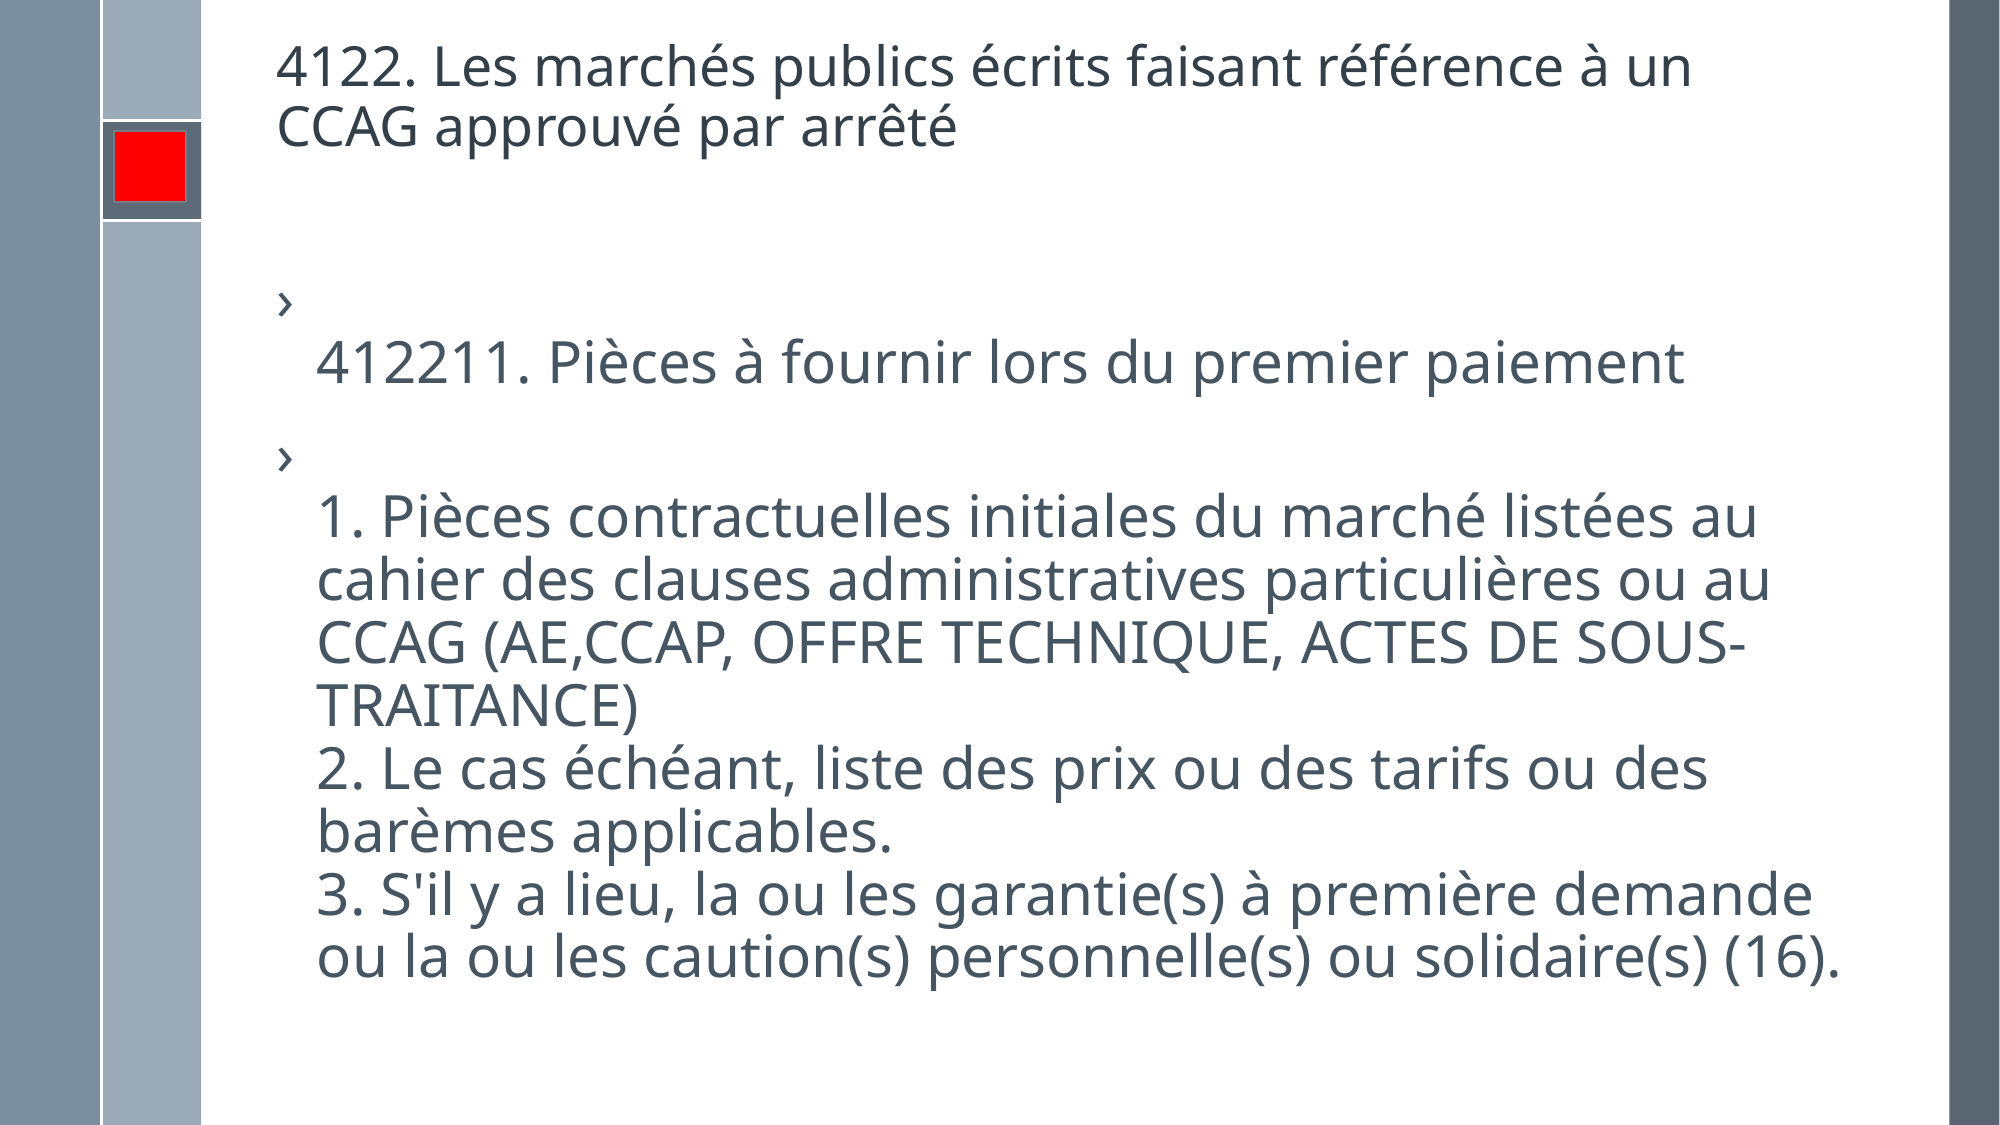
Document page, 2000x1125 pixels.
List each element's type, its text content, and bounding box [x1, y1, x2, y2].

title 4122. Les marchés publics écrits faisant référence à un CCAG approuvé par arrêté [261, 29, 1867, 233]
picture [113, 130, 187, 203]
list 412211. Pièces à fournir lors du premier paiement 1. Pièces contractuelles initiales du marché listées au cahier des clauses administratives particulières ou au CCAG (AE,CCAP, OFFRE TECHNIQUE, ACTES DE SOUS-TRAITANCE) 2. Le cas échéant, liste des prix ou des tarifs ou des barèmes applicables. 3. S'il y a lieu, la ou les garantie(s) à première demande ou la ou les caution(s) personnelle(s) ou solidaire(s) (16). [261, 262, 1867, 1013]
